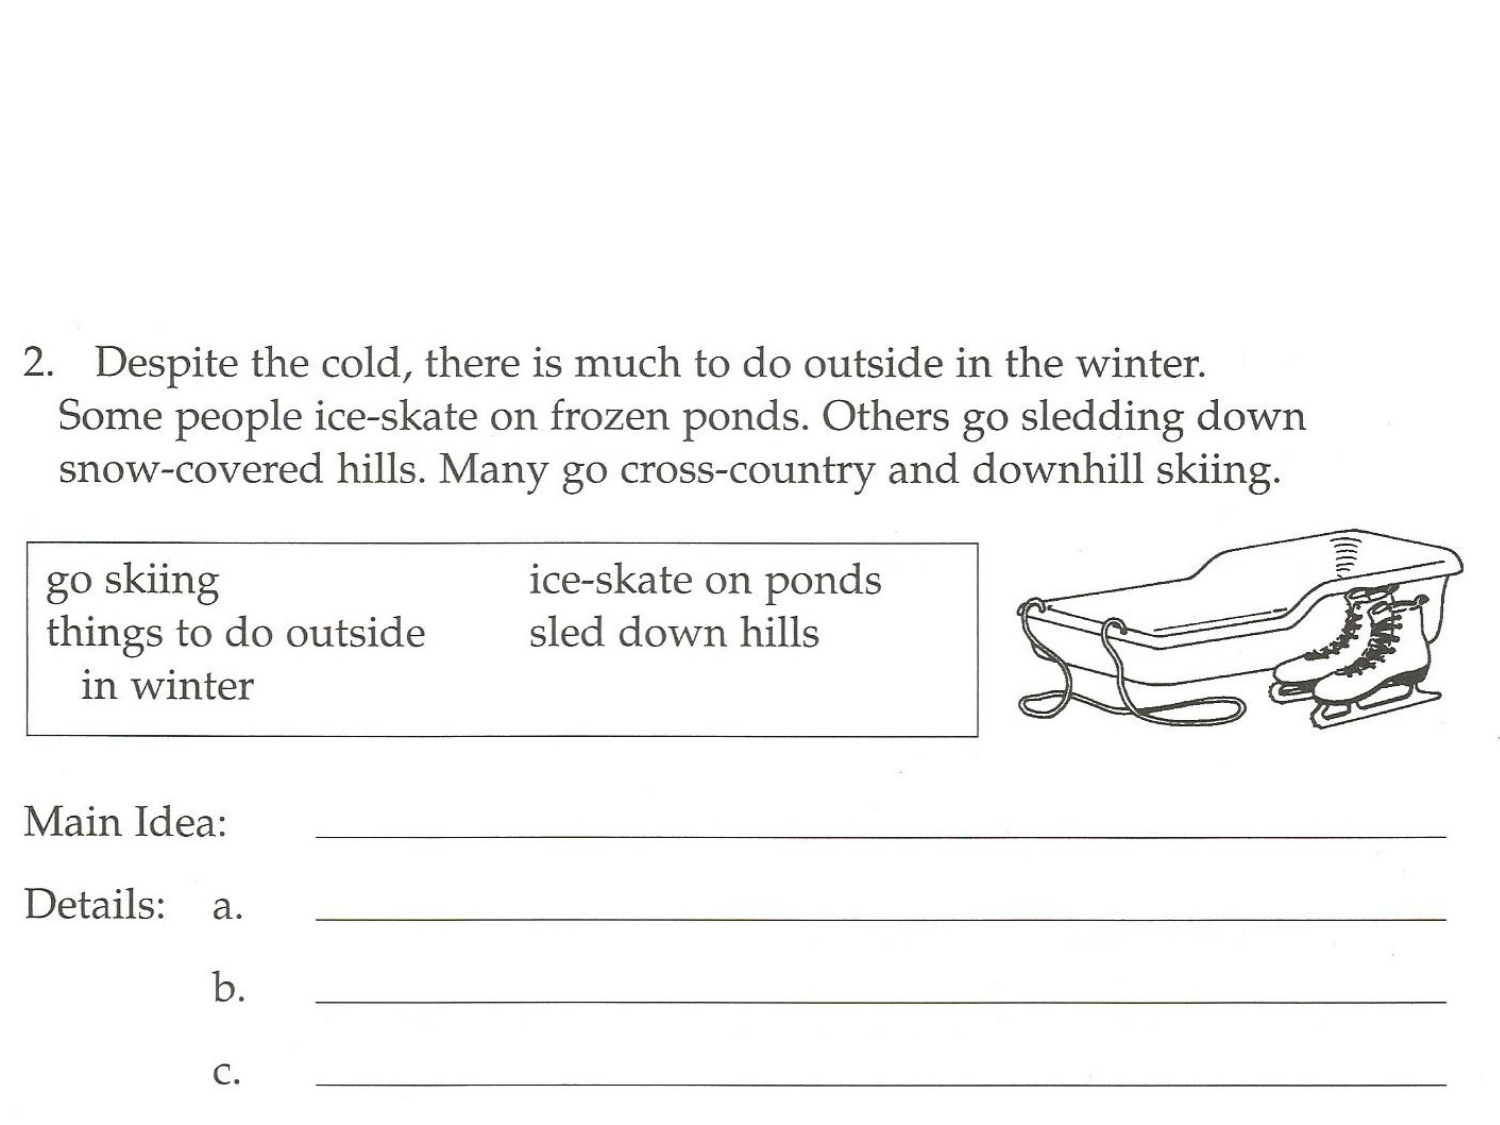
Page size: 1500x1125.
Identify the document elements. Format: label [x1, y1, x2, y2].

picture [0, 314, 1500, 1125]
